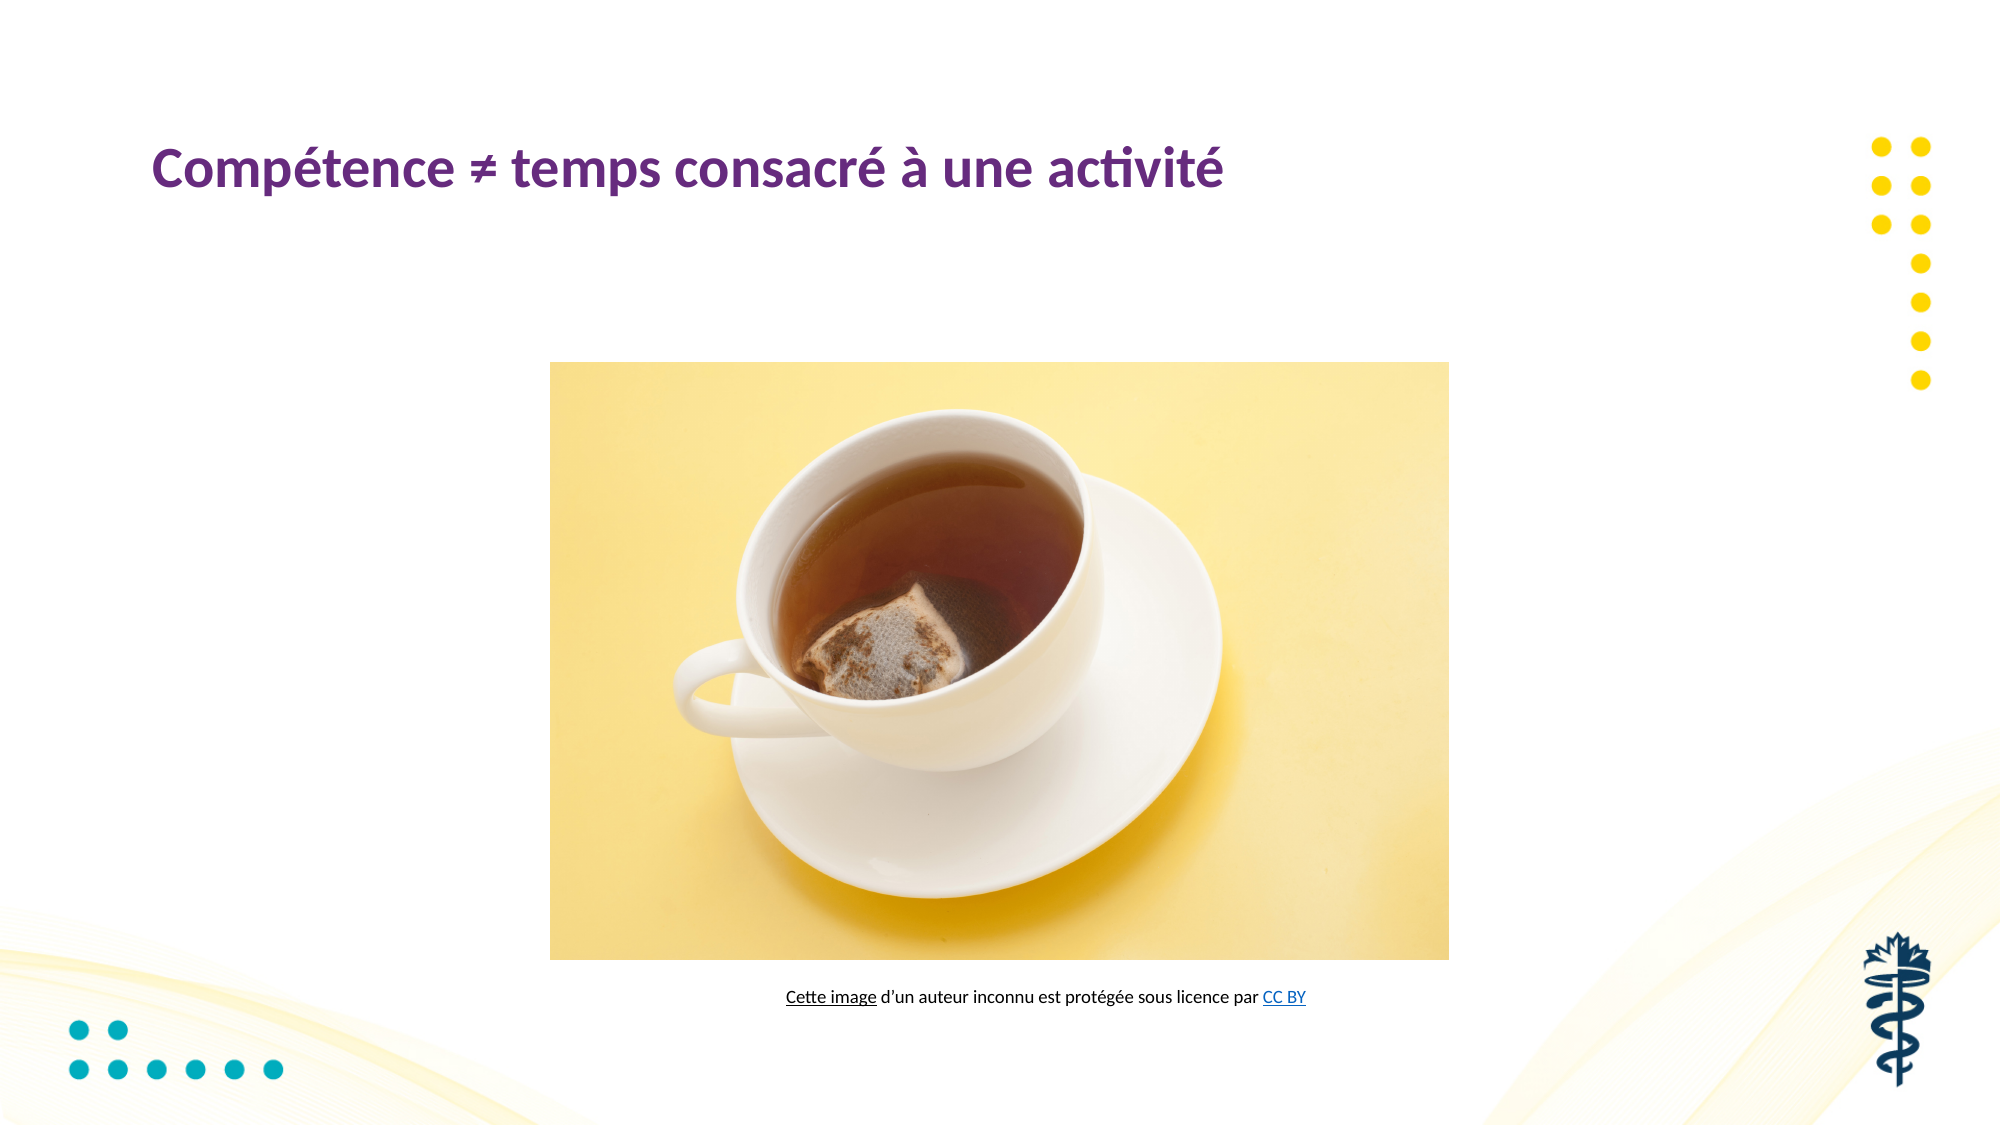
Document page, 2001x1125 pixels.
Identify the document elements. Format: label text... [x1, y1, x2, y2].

picture [0, 0, 2000, 1125]
text_box Cette image d’un auteur inconnu est protégée sous licence par CC BY [771, 977, 2000, 1015]
title Compétence ≠ temps consacré à une activité [137, 59, 1863, 278]
